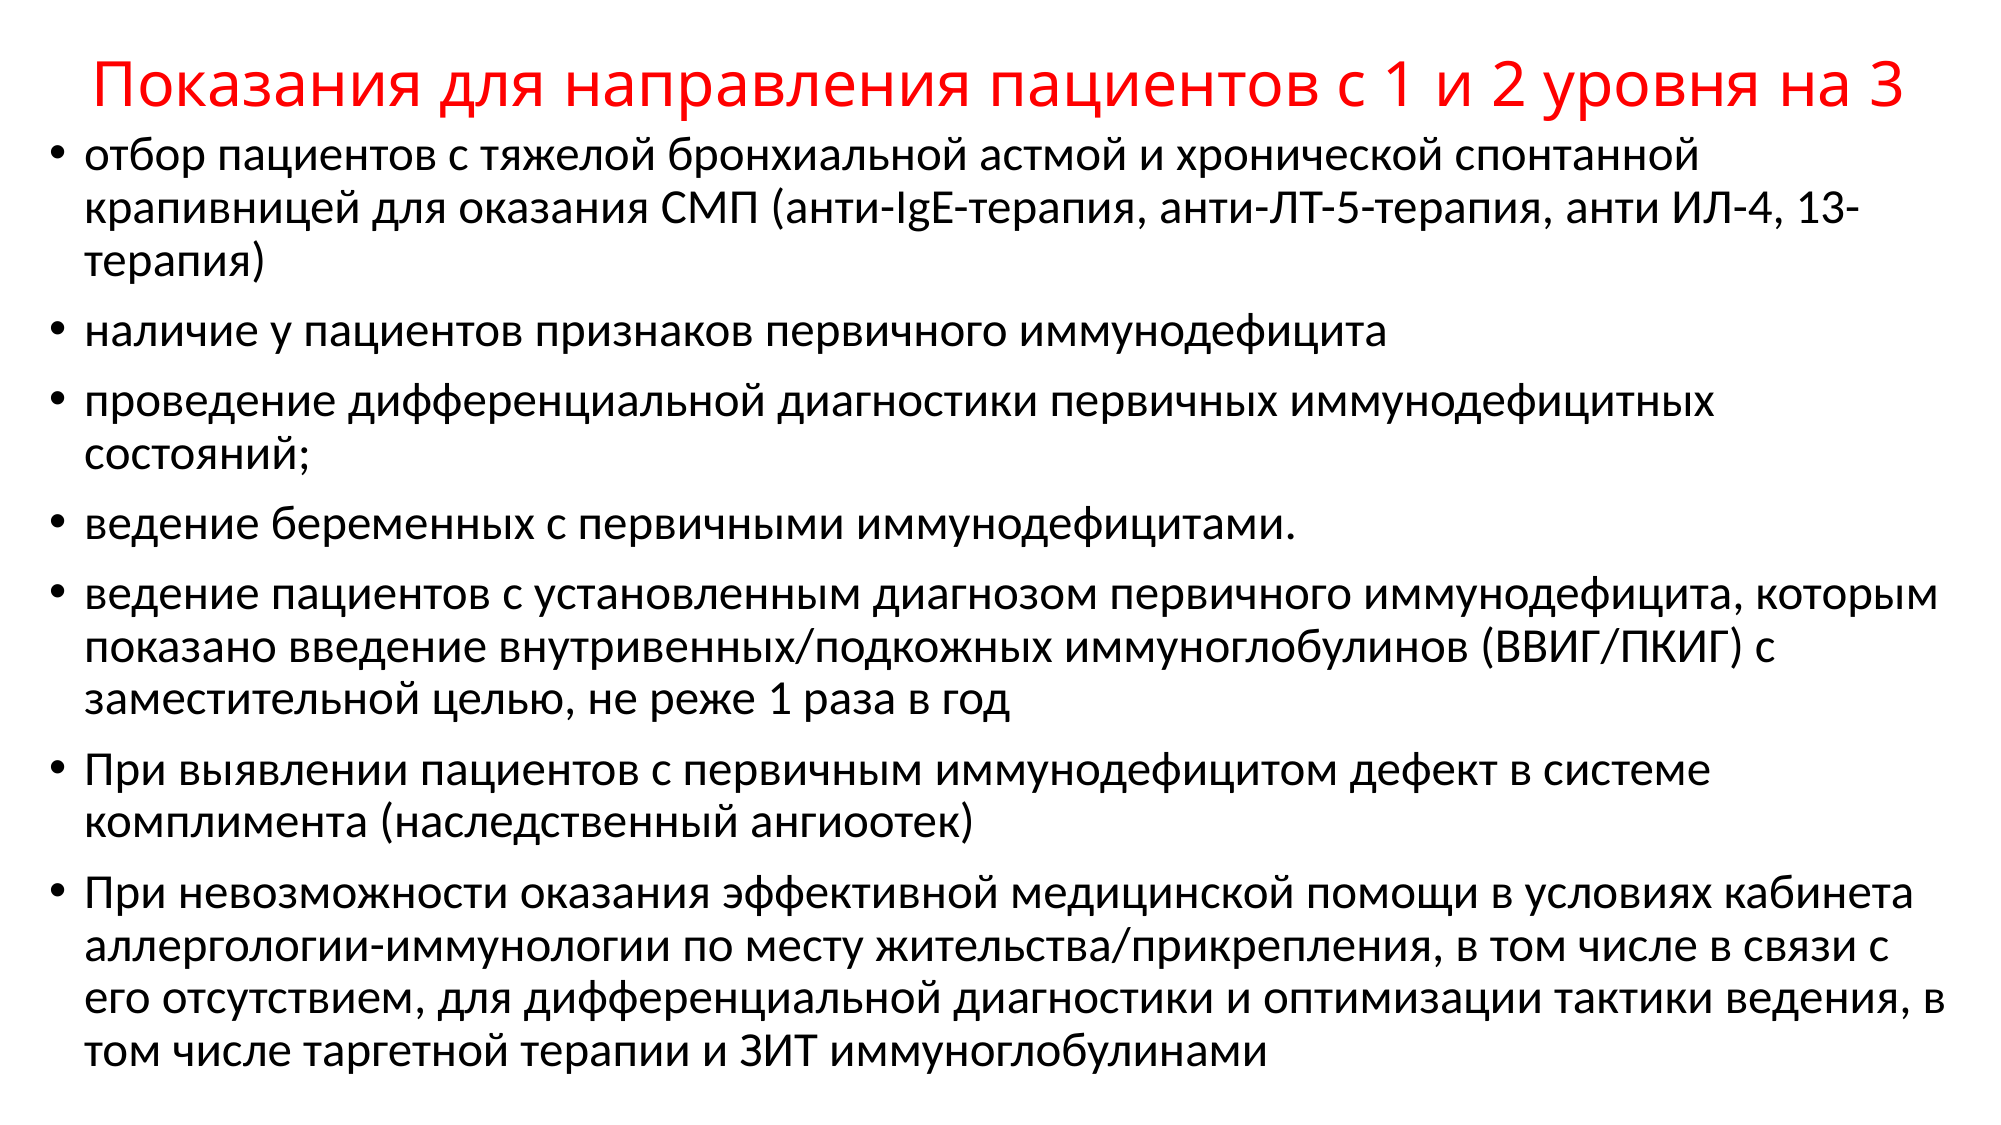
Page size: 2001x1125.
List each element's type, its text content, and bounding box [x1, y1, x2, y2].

list отбор пациентов с тяжелой бронхиальной астмой и хронической спонтанной крапивницей для оказания СМП (анти-IgE-терапия, анти-ЛТ-5-терапия, анти ИЛ-4, 13-терапия) наличие у пациентов признаков первичного иммунодефицита проведение дифференциальной диагностики первичных иммунодефицитных состояний; ведение беременных с первичными иммунодефицитами. ведение пациентов с установленным диагнозом первичного иммунодефицита, которым показано введение внутривенных/подкожных иммуноглобулинов (ВВИГ/ПКИГ) с заместительной целью, не реже 1 раза в год При выявлении пациентов с первичным иммунодефицитом дефект в системе комплимента (наследственный ангиоотек) При невозможности оказания эффективной медицинской помощи в условиях кабинета аллергологии-иммунологии по месту жительства/прикрепления, в том числе в связи с его отсутствием, для дифференциальной диагностики и оптимизации тактики ведения, в том числе таргетной терапии и ЗИТ иммуноглобулинами [34, 120, 1964, 1091]
title Показания для направления пациентов с 1 и 2 уровня на 3 [34, 26, 1964, 120]
